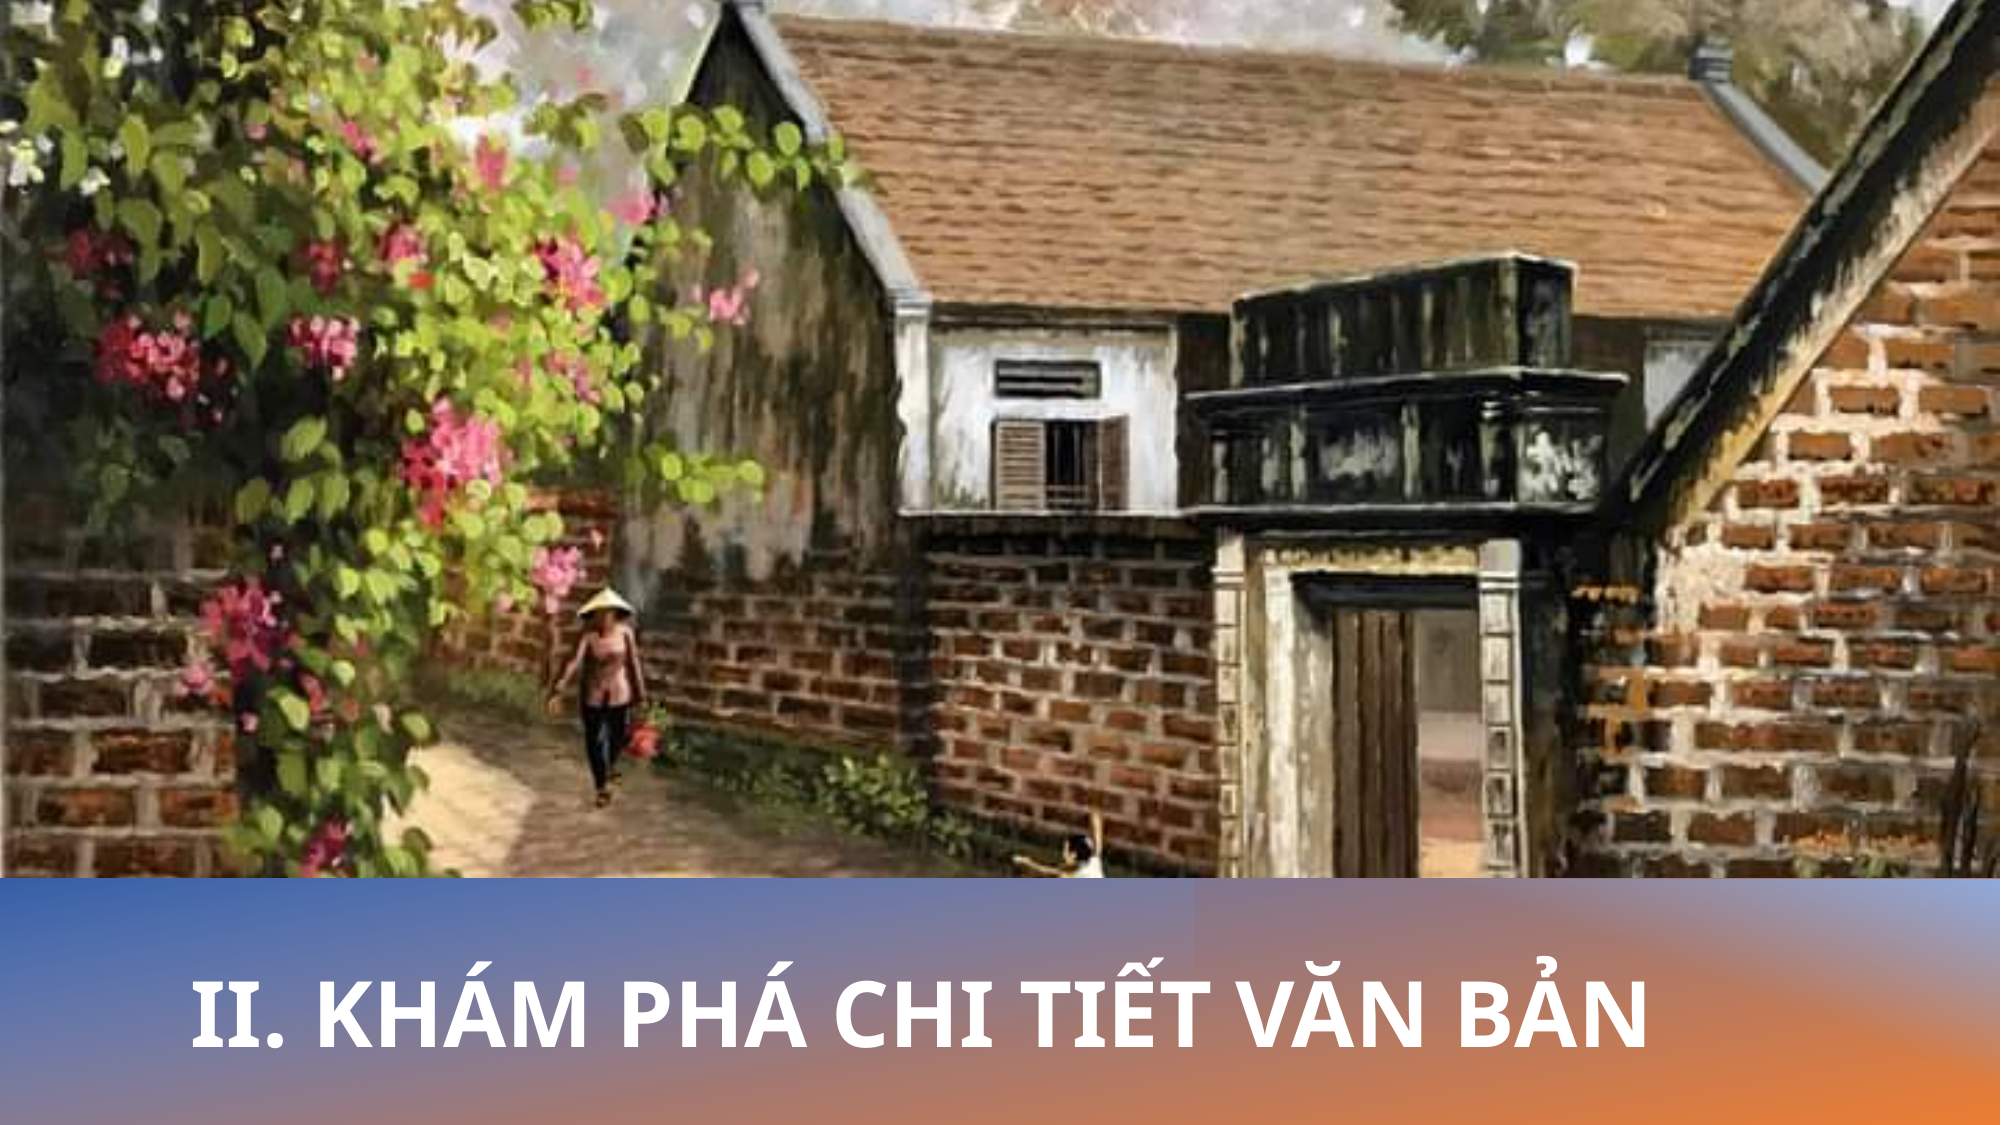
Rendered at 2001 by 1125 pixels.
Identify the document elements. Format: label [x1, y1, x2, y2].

text_box [0, 878, 2000, 1125]
list [0, 0, 2000, 878]
